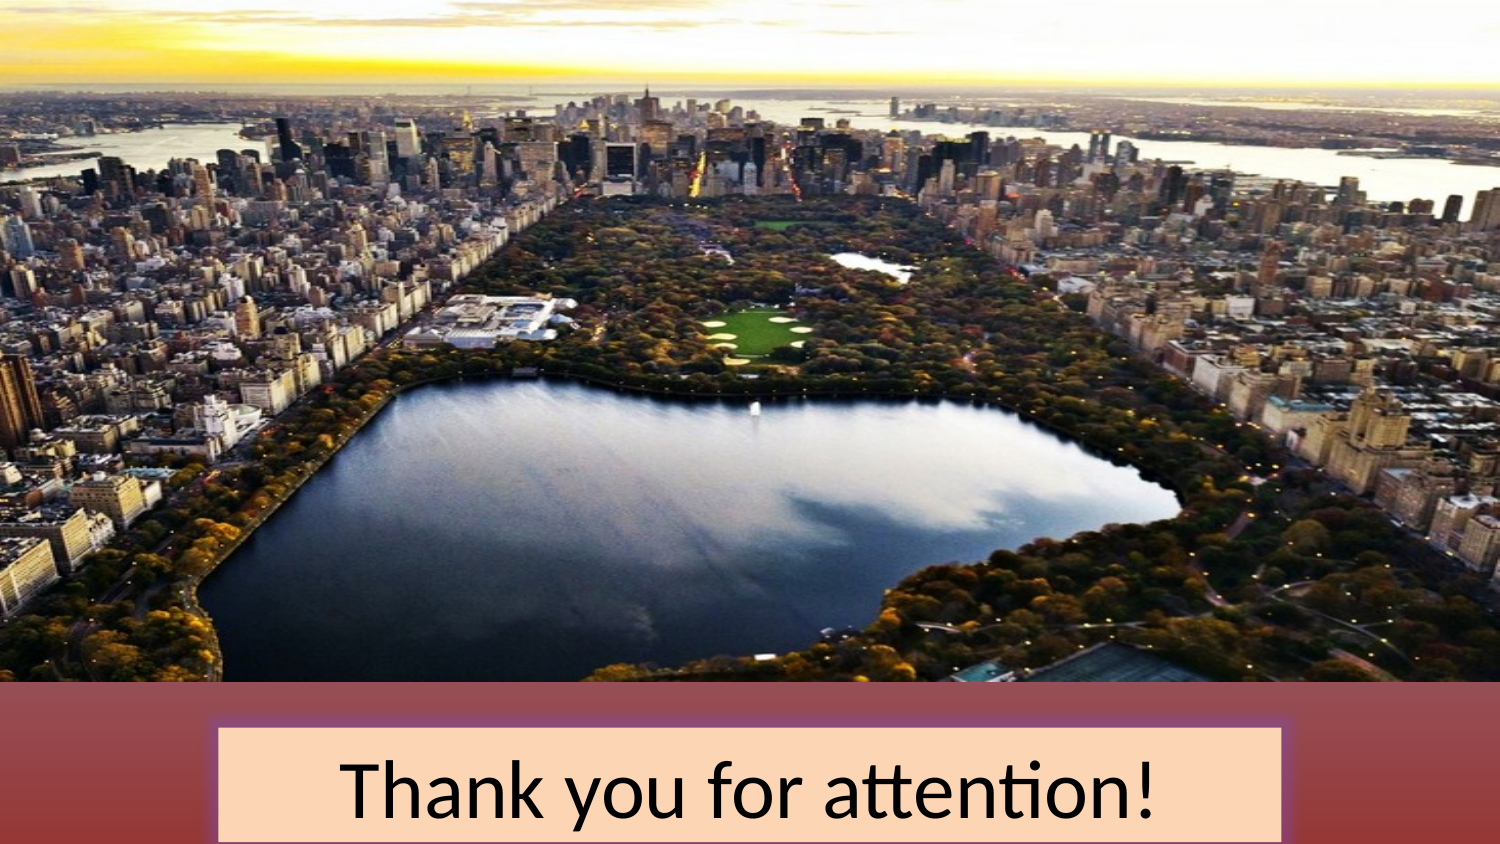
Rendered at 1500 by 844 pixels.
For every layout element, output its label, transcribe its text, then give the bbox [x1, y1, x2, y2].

text_box Thank you for attention! [218, 727, 1282, 843]
picture [0, 0, 1500, 682]
